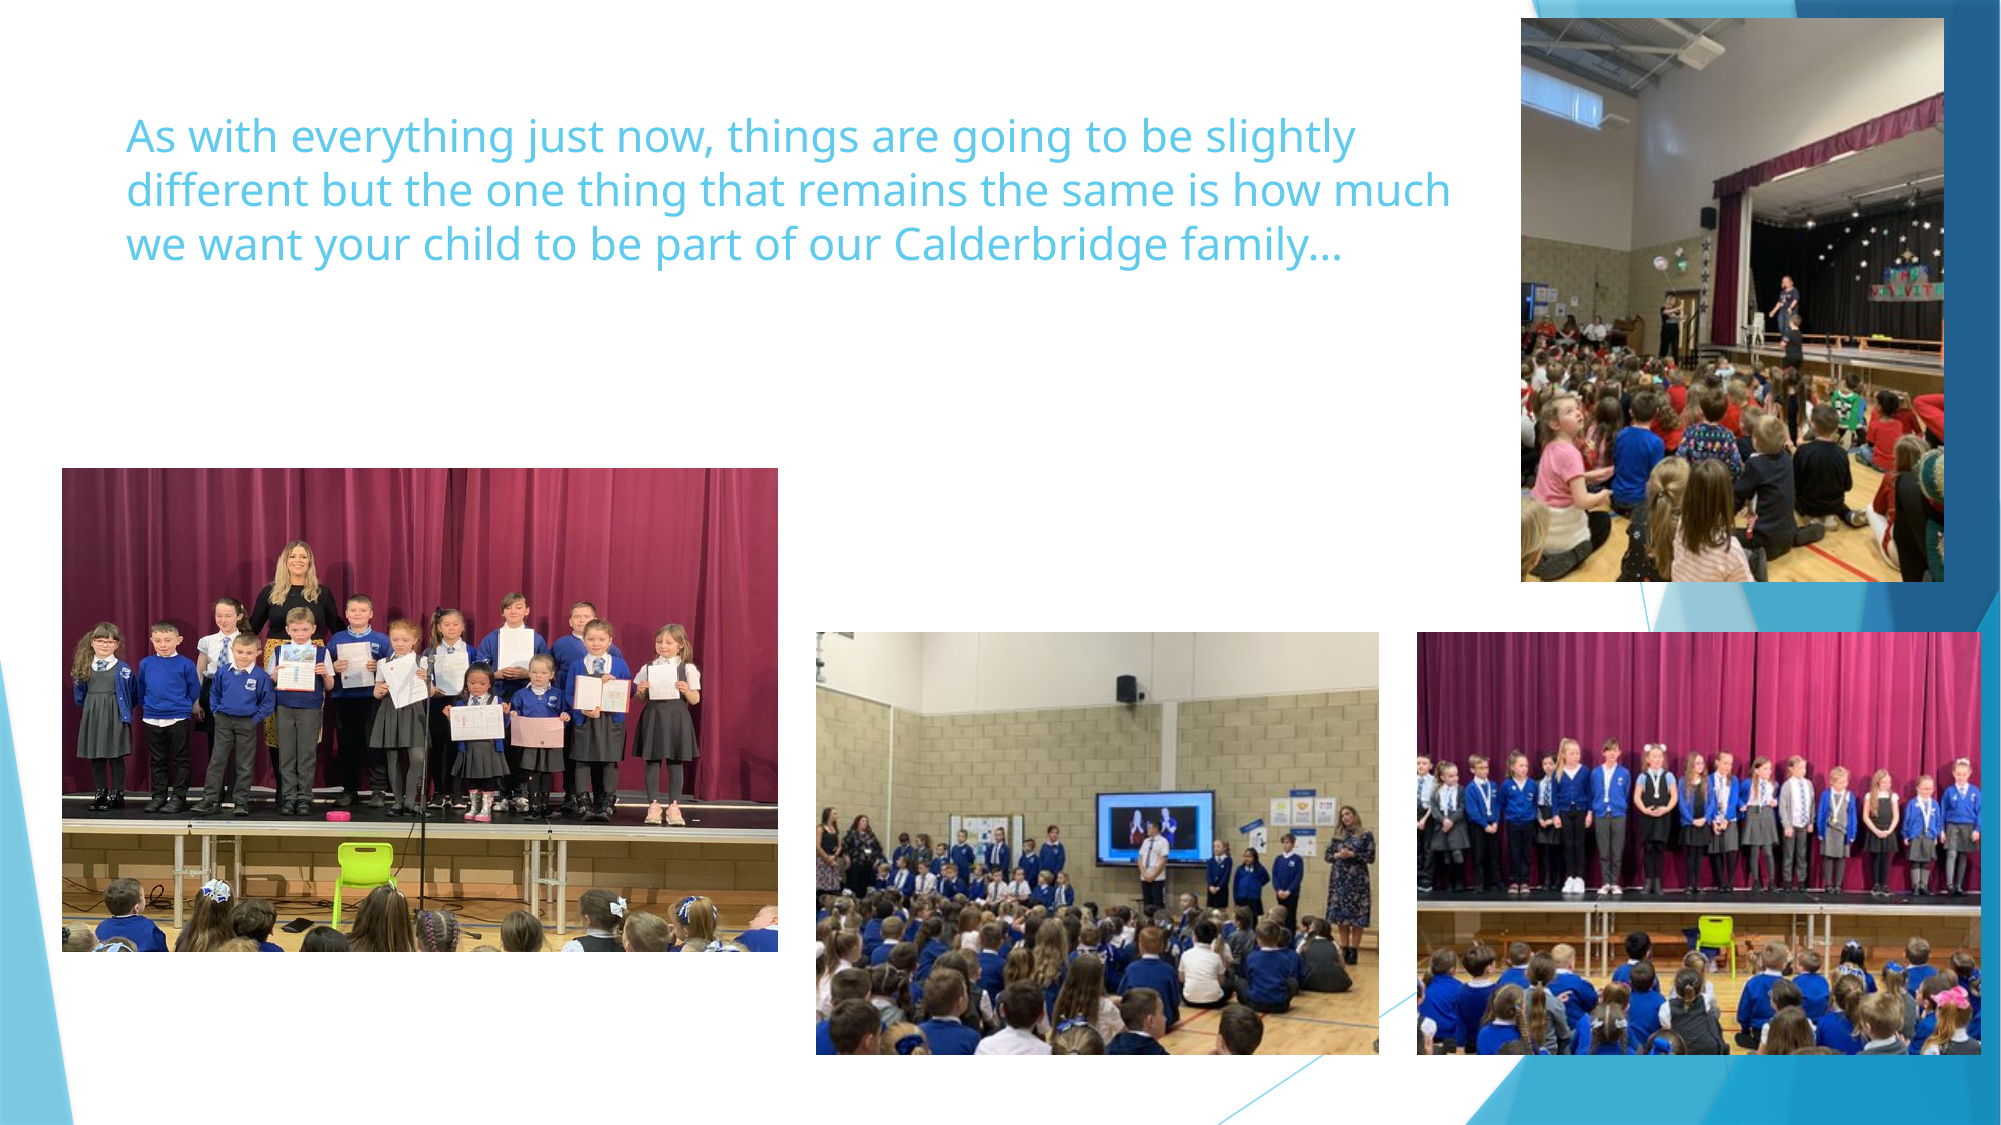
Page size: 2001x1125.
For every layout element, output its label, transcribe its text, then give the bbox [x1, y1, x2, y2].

picture [815, 632, 1380, 1056]
picture [1520, 18, 1944, 582]
picture [1417, 632, 1981, 1056]
title As with everything just now, things are going to be slightly different but the one thing that remains the same is how much we want your child to be part of our Calderbridge family… [111, 99, 1515, 317]
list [62, 468, 778, 953]
